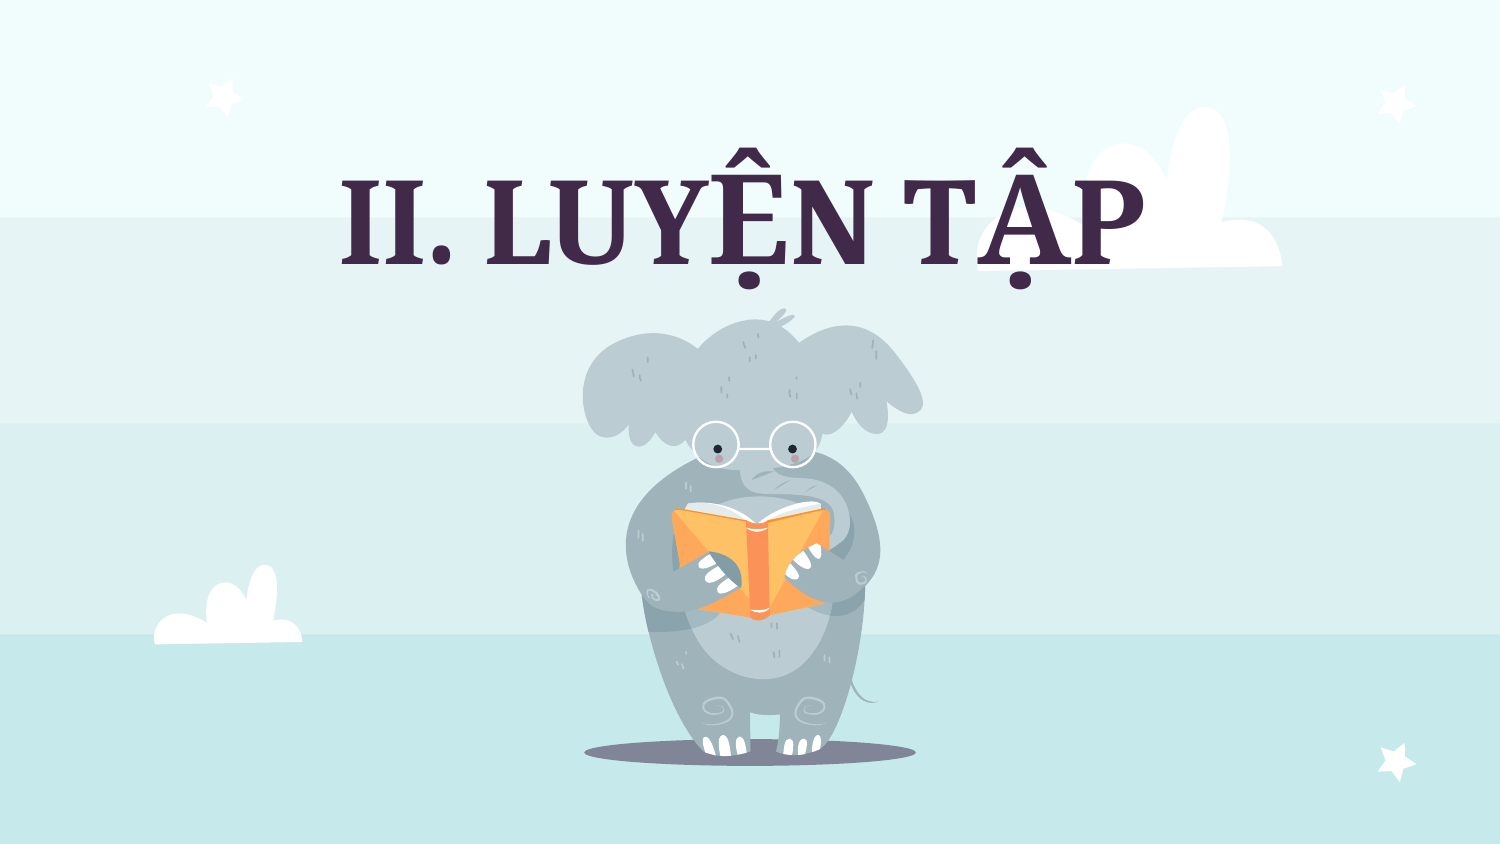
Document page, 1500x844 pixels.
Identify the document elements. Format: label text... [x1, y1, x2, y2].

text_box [565, 308, 935, 767]
title II. LUYỆN TẬP [149, 66, 1335, 364]
